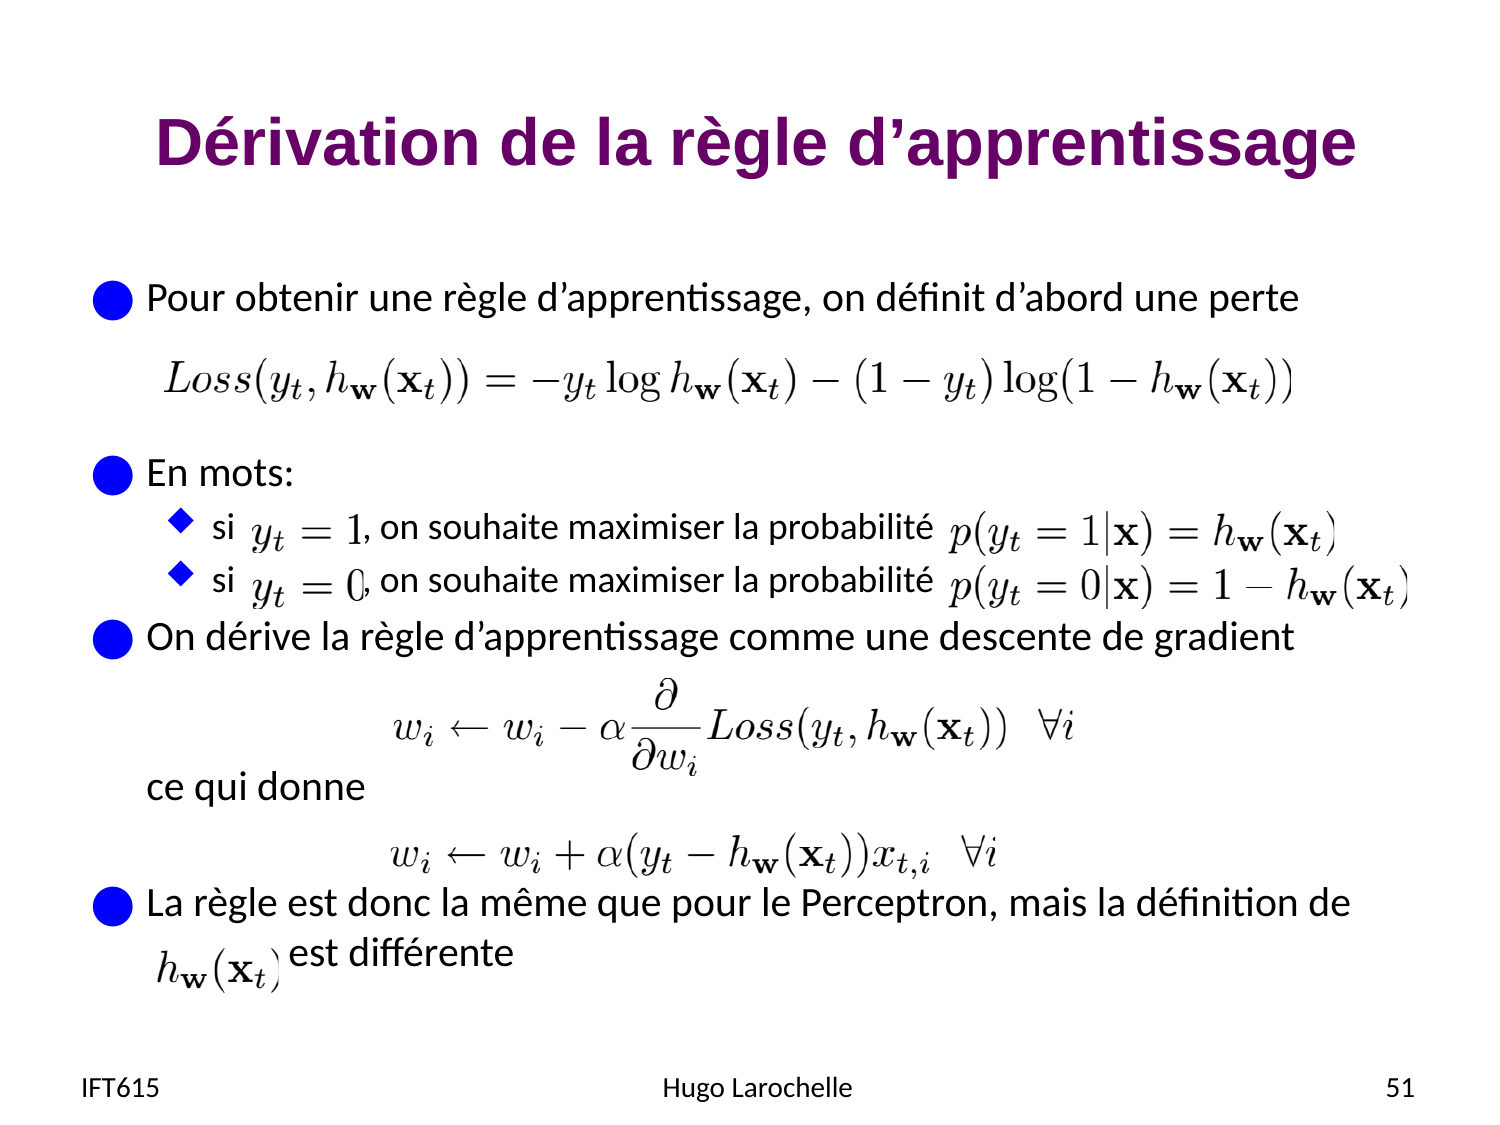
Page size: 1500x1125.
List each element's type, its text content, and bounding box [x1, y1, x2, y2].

picture [393, 678, 1073, 776]
picture [252, 569, 364, 609]
slide_number 51 [1080, 1056, 1431, 1117]
list Pour obtenir une règle d’apprentissage, on définit d’abord une perte En mots: si , on souhaite maximiser la probabilité si , on souhaite maximiser la probabilité On dérive la règle d’apprentissage comme une descente de gradient ce qui donne La règle est donc la même que pour le Perceptron, mais la définition de est différente [75, 262, 1425, 1005]
picture [251, 513, 361, 554]
title Dérivation de la règle d’apprentissage [45, 45, 1470, 233]
slide_number IFT615 [66, 1056, 356, 1117]
text_box [945, 514, 1336, 565]
picture [948, 511, 1335, 556]
picture [948, 565, 1408, 610]
footer Hugo Larochelle [520, 1056, 996, 1117]
picture [390, 832, 996, 879]
picture [163, 358, 1292, 404]
picture [157, 948, 279, 993]
